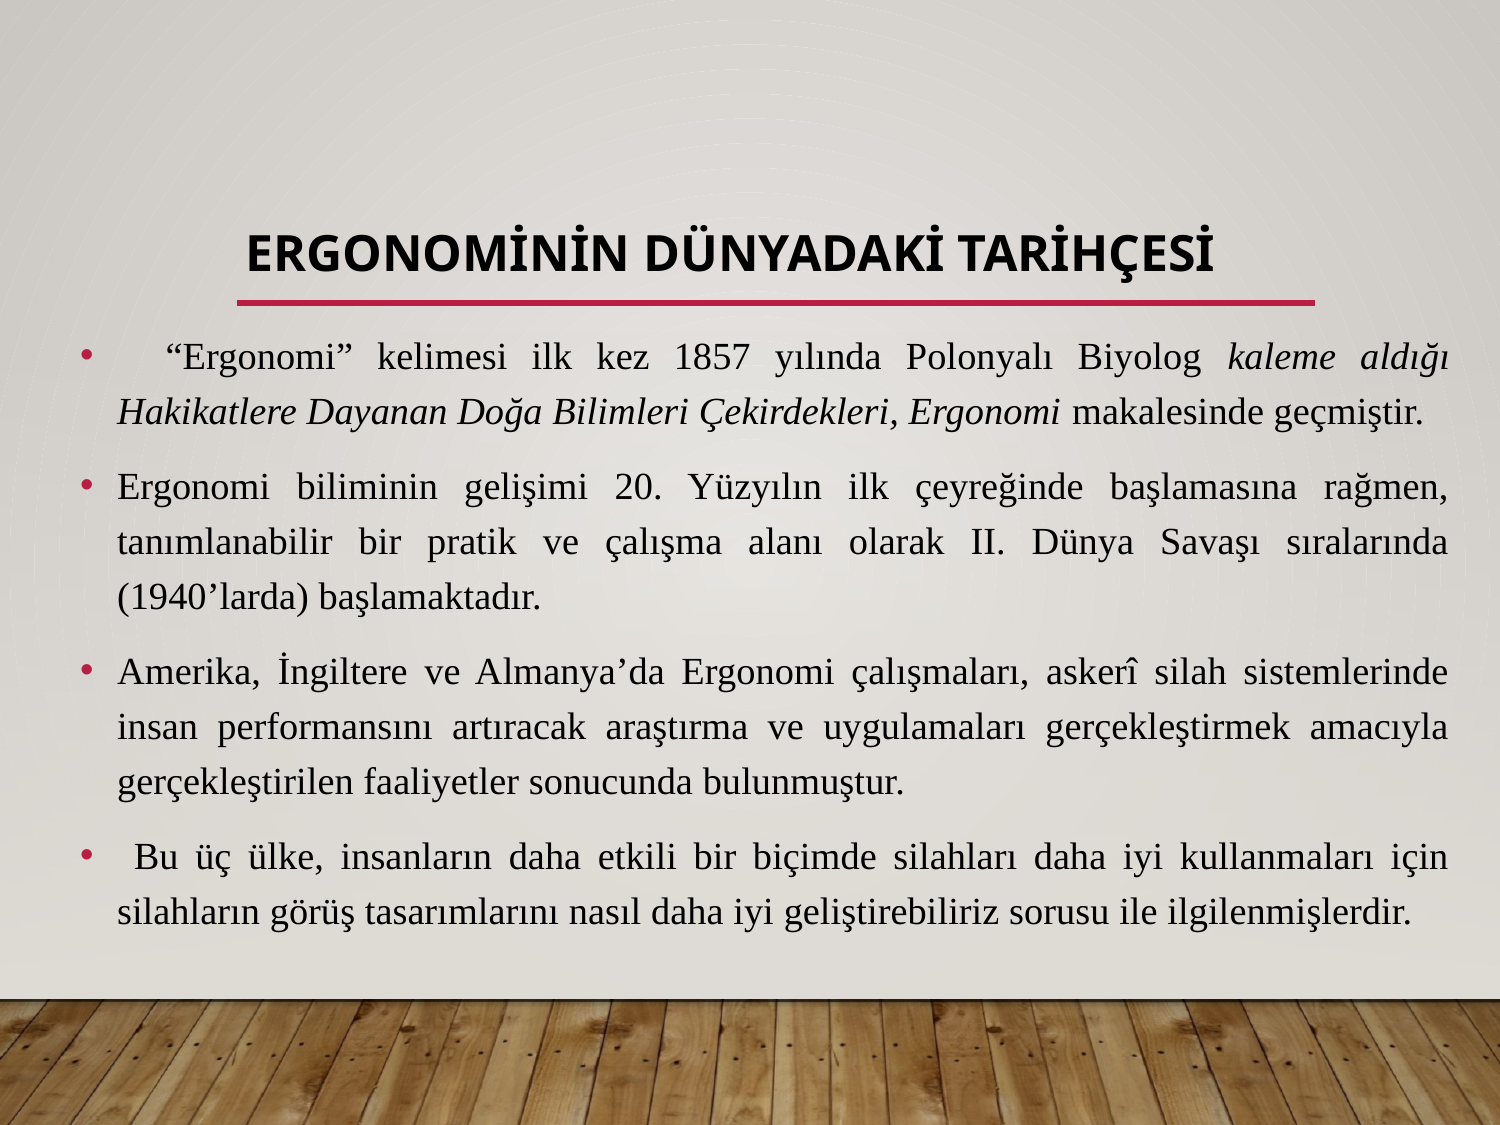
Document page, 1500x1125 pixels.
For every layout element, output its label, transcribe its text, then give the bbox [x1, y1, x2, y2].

title ERGONOMİNİN DÜNYADAKİ TARİHÇESİ [230, 220, 1500, 409]
picture [0, 999, 1500, 1125]
list “Ergonomi” kelimesi ilk kez 1857 yılında Polonyalı Biyolog kaleme aldığı Hakikatlere Dayanan Doğa Bilimleri Çekirdekleri, Ergonomi makalesinde geçmiştir. Ergonomi biliminin gelişimi 20. Yüzyılın ilk çeyreğinde başlamasına rağmen, tanımlanabilir bir pratik ve çalışma alanı olarak II. Dünya Savaşı sıralarında (1940’larda) başlamaktadır. Amerika, İngiltere ve Almanya’da Ergonomi çalışmaları, askerî silah sistemlerinde insan performansını artıracak araştırma ve uygulamaları gerçekleştirmek amacıyla gerçekleştirilen faaliyetler sonucunda bulunmuştur. Bu üç ülke, insanların daha etkili bir biçimde silahları daha iyi kullanmaları için silahların görüş tasarımlarını nasıl daha iyi geliştirebiliriz sorusu ile ilgilenmişlerdir. [64, 314, 1466, 953]
